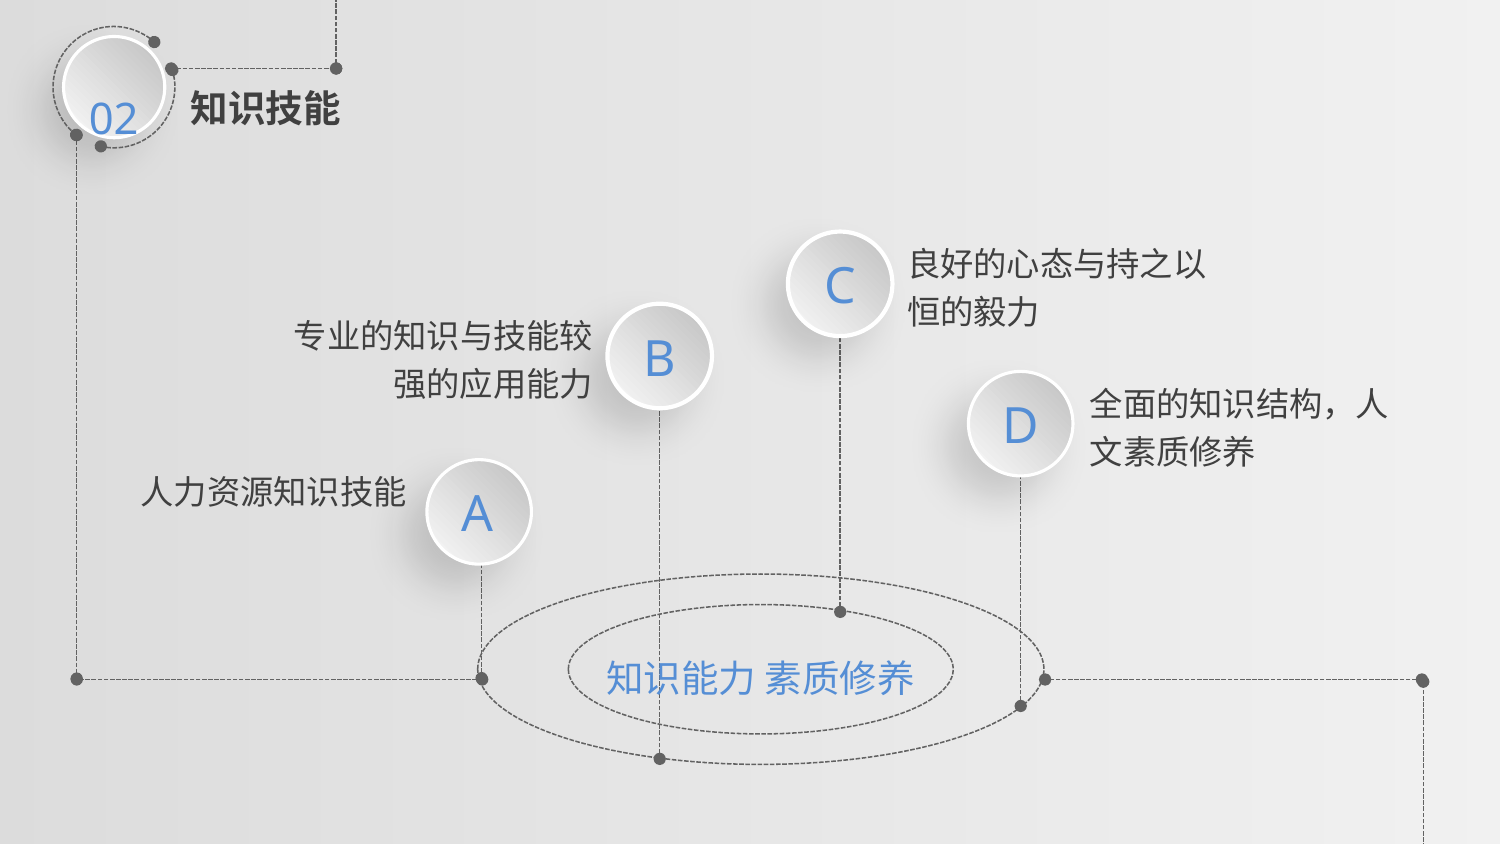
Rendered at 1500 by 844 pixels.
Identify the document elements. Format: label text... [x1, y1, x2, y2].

text_box C [809, 246, 871, 322]
text_box [966, 369, 1075, 478]
text_box B [628, 318, 691, 394]
text_box [566, 613, 655, 726]
text_box [424, 457, 534, 567]
text_box [664, 576, 1022, 767]
text_box 人力资源知识技能 [81, 455, 422, 519]
text_box [665, 571, 835, 610]
text_box 知识技能 [179, 77, 356, 137]
text_box D [987, 386, 1054, 461]
text_box 专业的知识与技能较强的应用能力 [266, 299, 608, 411]
text_box [785, 229, 892, 338]
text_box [52, 26, 176, 149]
text_box [665, 602, 956, 737]
text_box [1024, 633, 1047, 708]
text_box 良好的心态与持之以恒的毅力 [892, 227, 1234, 339]
text_box A [446, 474, 509, 550]
text_box [608, 301, 715, 411]
text_box [480, 578, 655, 760]
text_box 全面的知识结构，人文素质修养 [1075, 367, 1417, 479]
